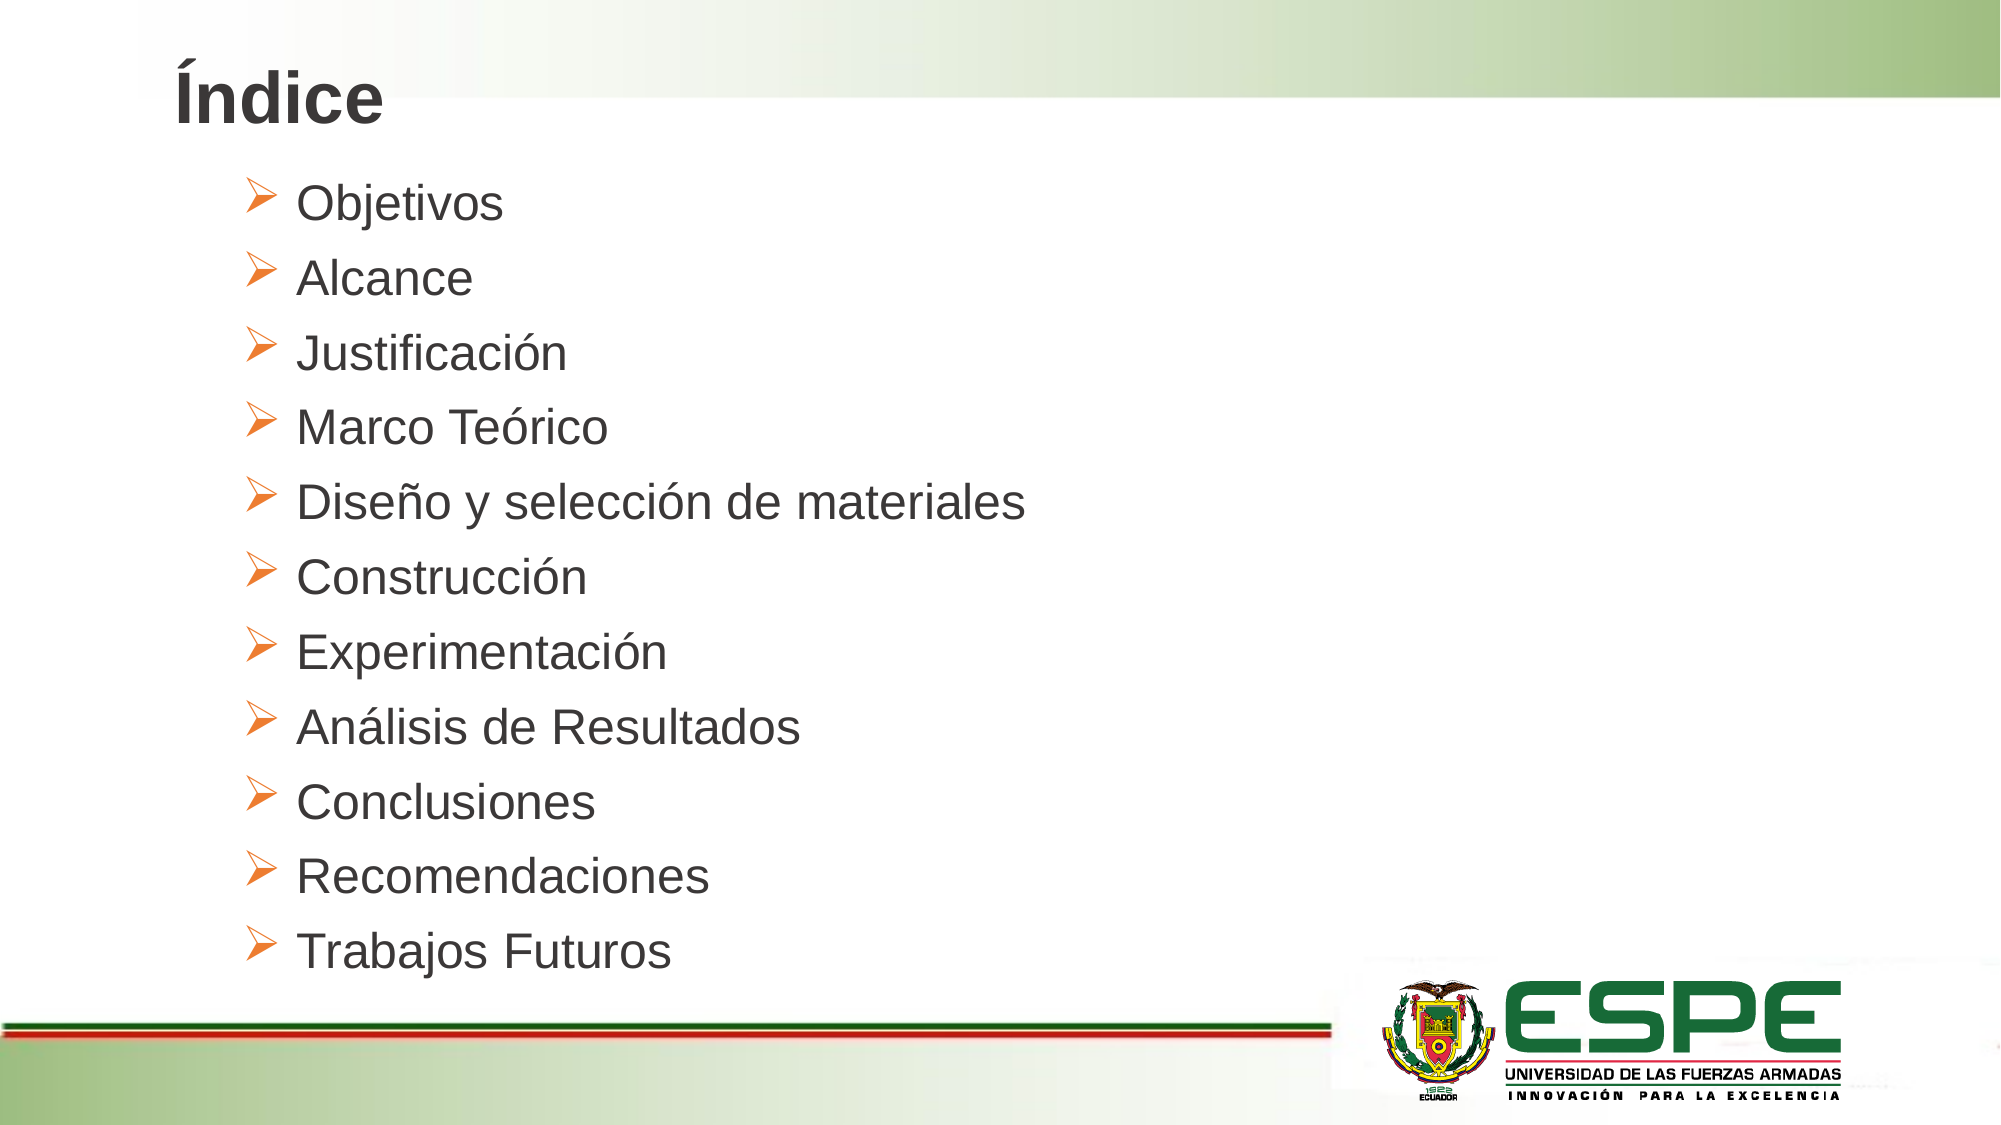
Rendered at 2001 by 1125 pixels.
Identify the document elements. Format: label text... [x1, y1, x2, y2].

picture [0, 0, 2001, 1125]
list Objetivos Alcance Justificación Marco Teórico Diseño y selección de materiales Construcción Experimentación Análisis de Resultados Conclusiones Recomendaciones Trabajos Futuros [227, 169, 1185, 989]
text_box Índice [159, 52, 573, 136]
